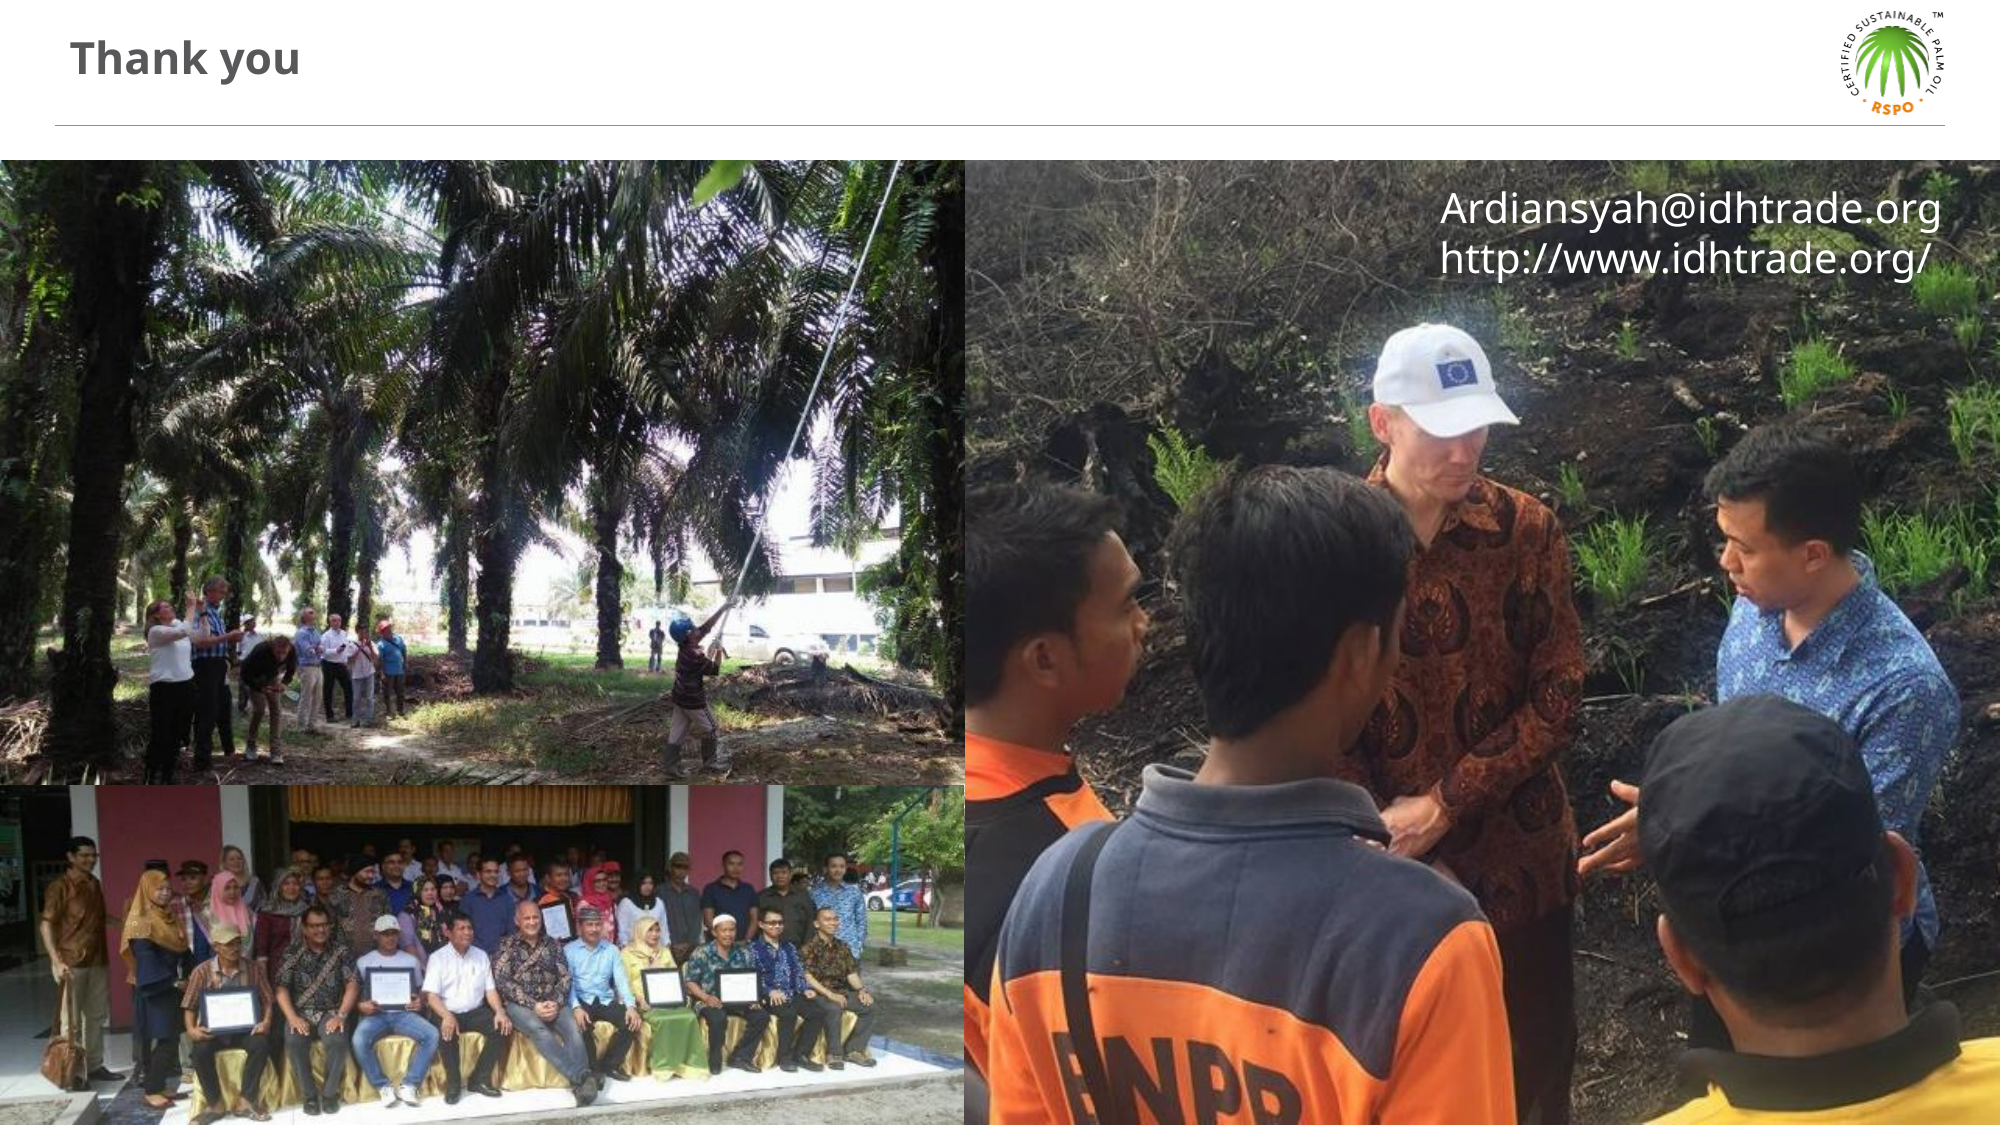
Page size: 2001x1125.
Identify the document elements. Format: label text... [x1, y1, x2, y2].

picture [1870, 11, 1944, 115]
picture [0, 160, 2000, 1125]
title Thank you [54, 5, 1870, 115]
